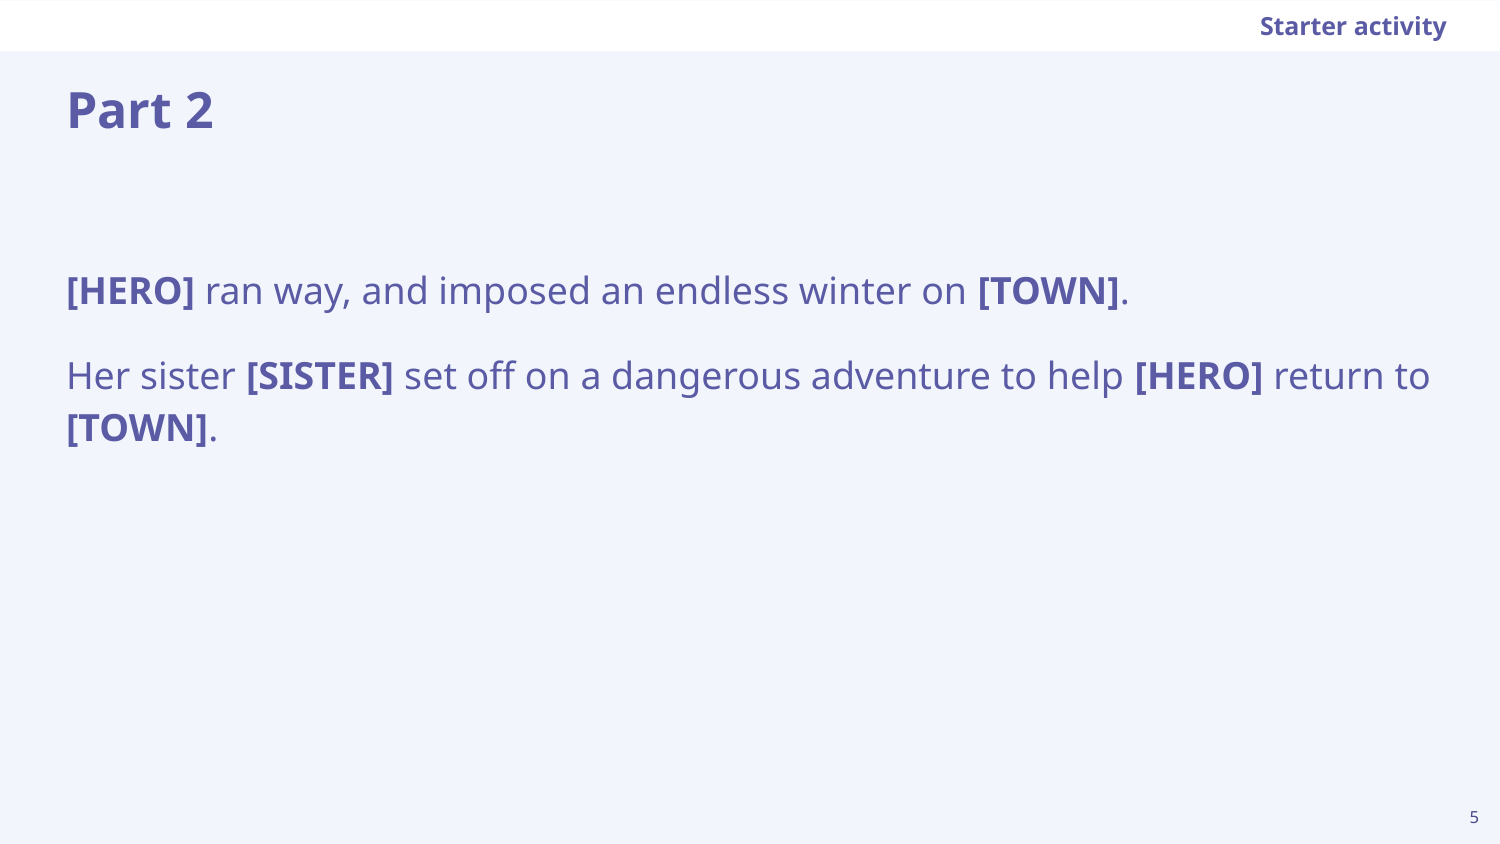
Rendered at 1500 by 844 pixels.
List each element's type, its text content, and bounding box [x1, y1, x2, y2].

title Part 2 [51, 51, 1449, 166]
slide_number ‹#› [1448, 792, 1500, 844]
subtitle Starter activity [862, 0, 1448, 52]
list [HERO] ran way, and imposed an endless winter on [TOWN]. Her sister [SISTER] set off on a dangerous adventure to help [HERO] return to [TOWN]. [51, 166, 1449, 793]
